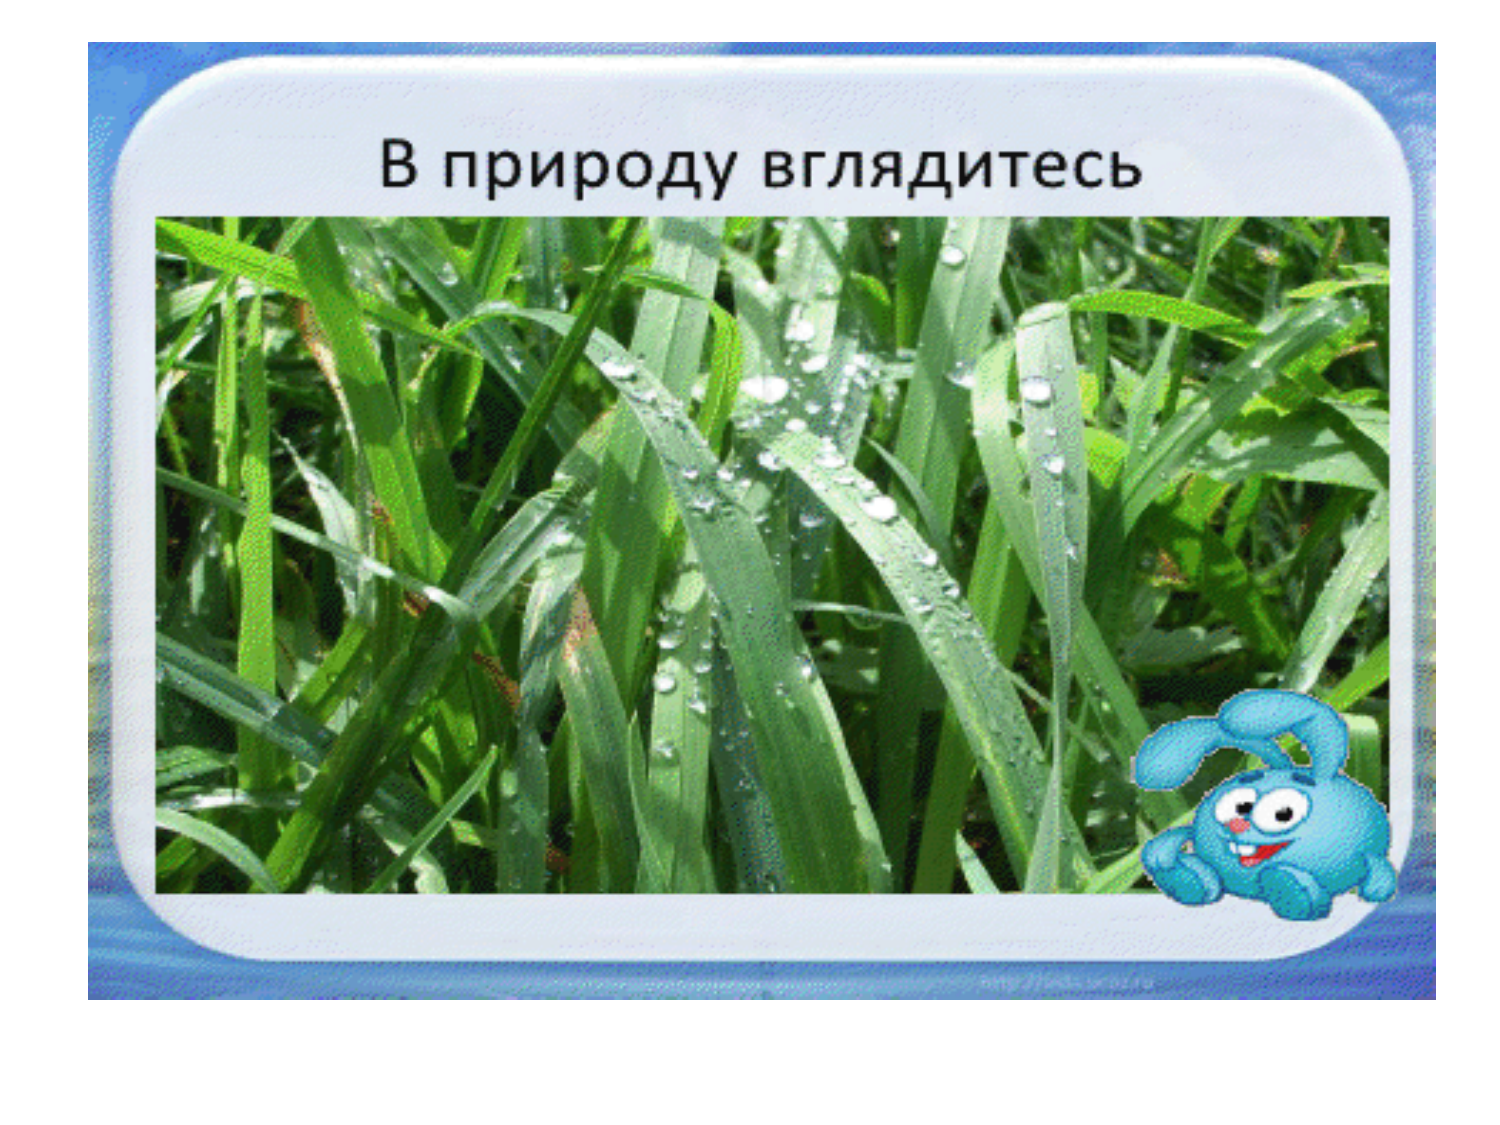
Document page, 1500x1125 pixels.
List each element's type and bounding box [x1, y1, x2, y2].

picture [88, 42, 1436, 1000]
